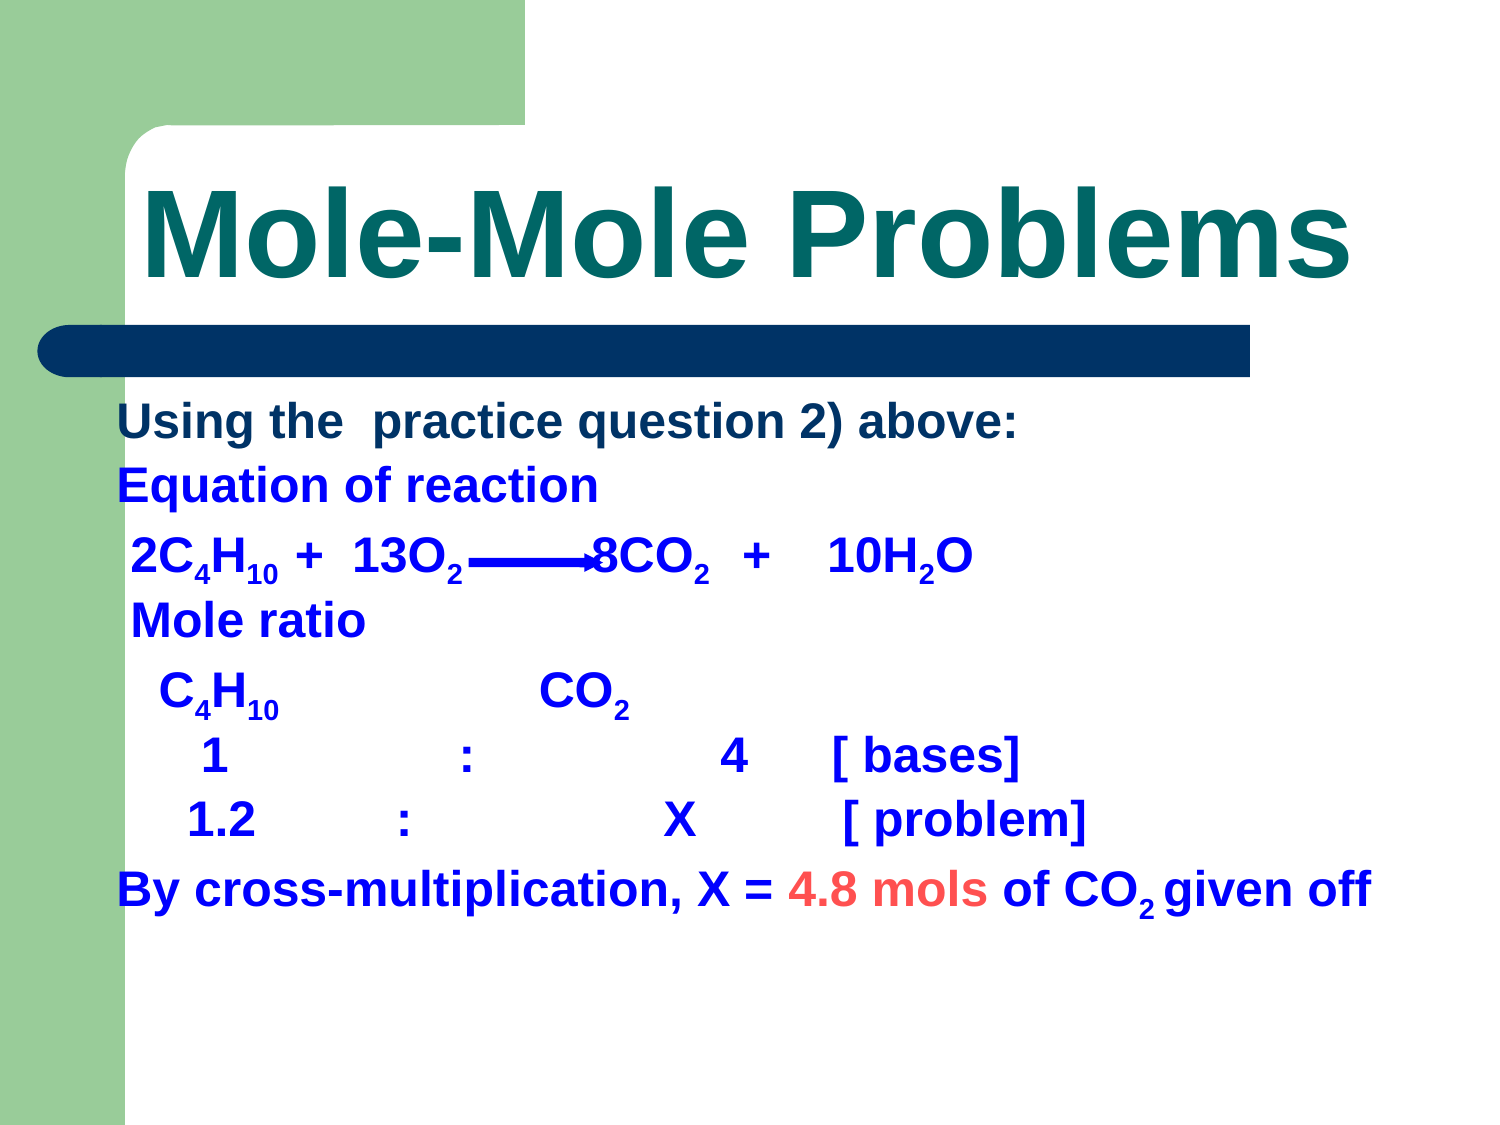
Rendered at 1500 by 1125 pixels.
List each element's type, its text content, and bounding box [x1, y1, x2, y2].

list Using the practice question 2) above: Equation of reaction 2C4H10 + 13O2 8CO2 + 10H2O Mole ratio C4H10 CO2 1 : 4 [ bases] 1.2 : X [ problem] By cross-multiplication, X = 4.8 mols of CO2 given off [87, 387, 1500, 999]
text_box [473, 558, 604, 567]
title Mole-Mole Problems [125, 125, 1425, 313]
